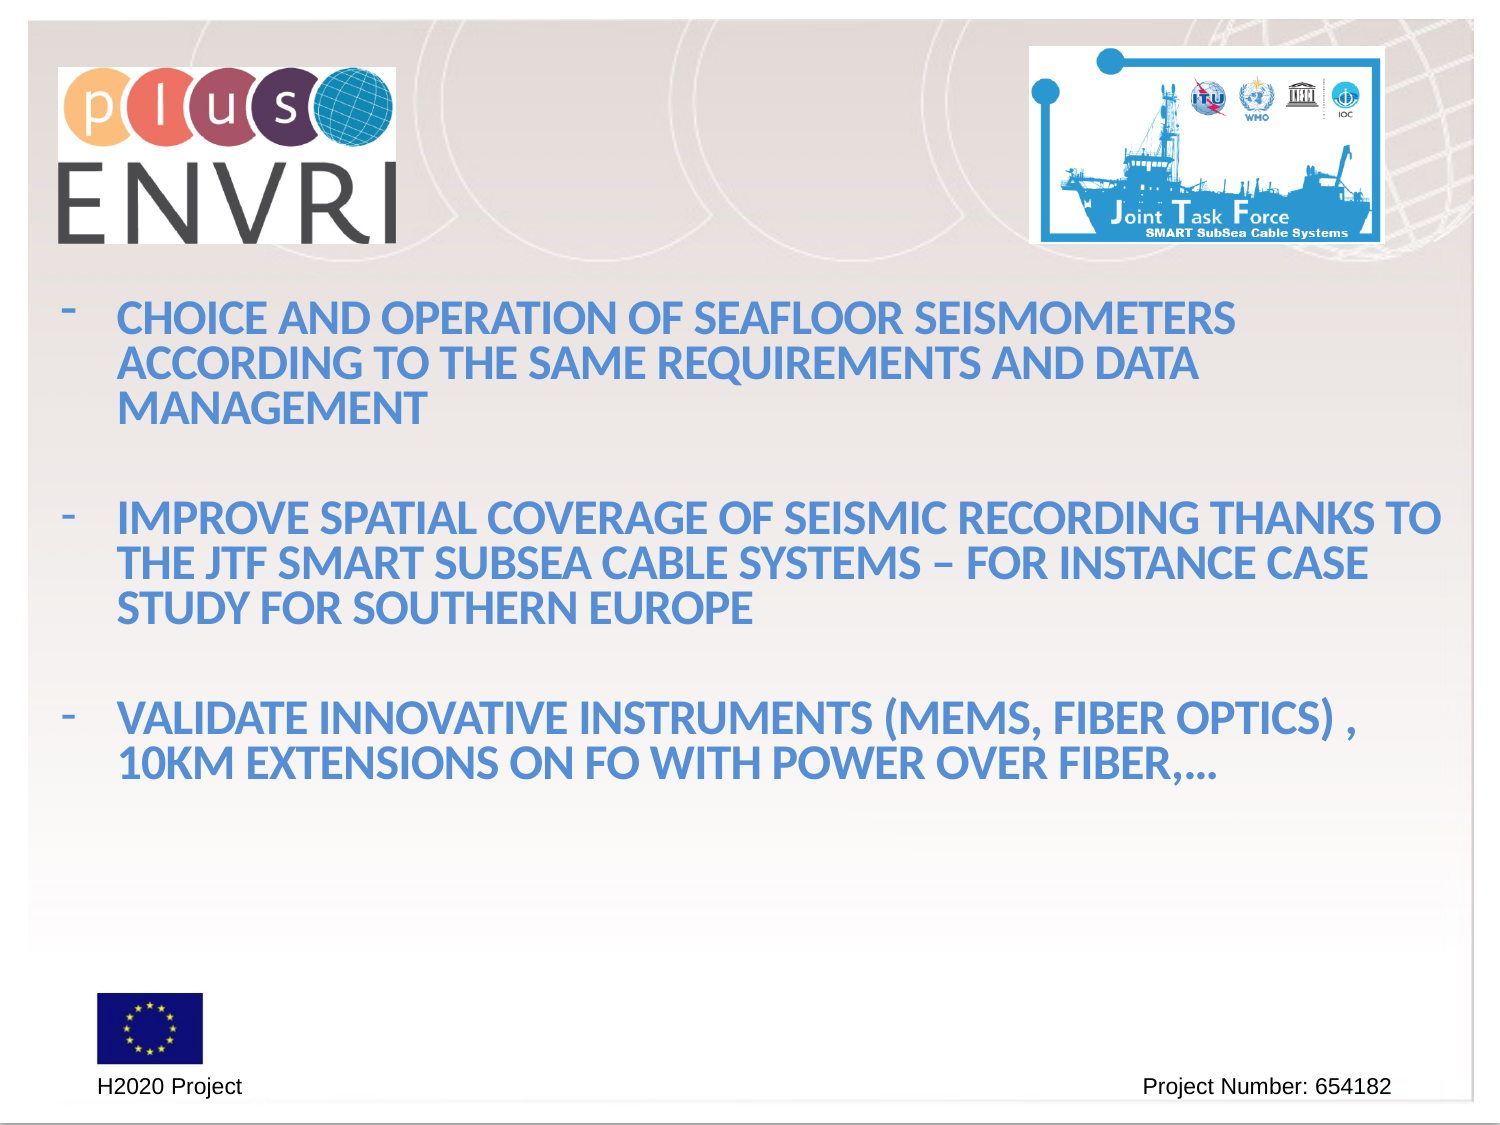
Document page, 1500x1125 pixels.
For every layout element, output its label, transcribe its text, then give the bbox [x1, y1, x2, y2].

list Choice and operation of seafloor seismometers according to the same requirements and data management Improve spatial coverage of seismic recording thanks to the JTF SMART SuBsea Cable systems – For instance case study for southern Europe Validate innovative instruments (MEMS, Fiber optics) , 10km extensions on FO with power over fiber,… [45, 291, 1472, 1023]
picture [28, 19, 1474, 1106]
